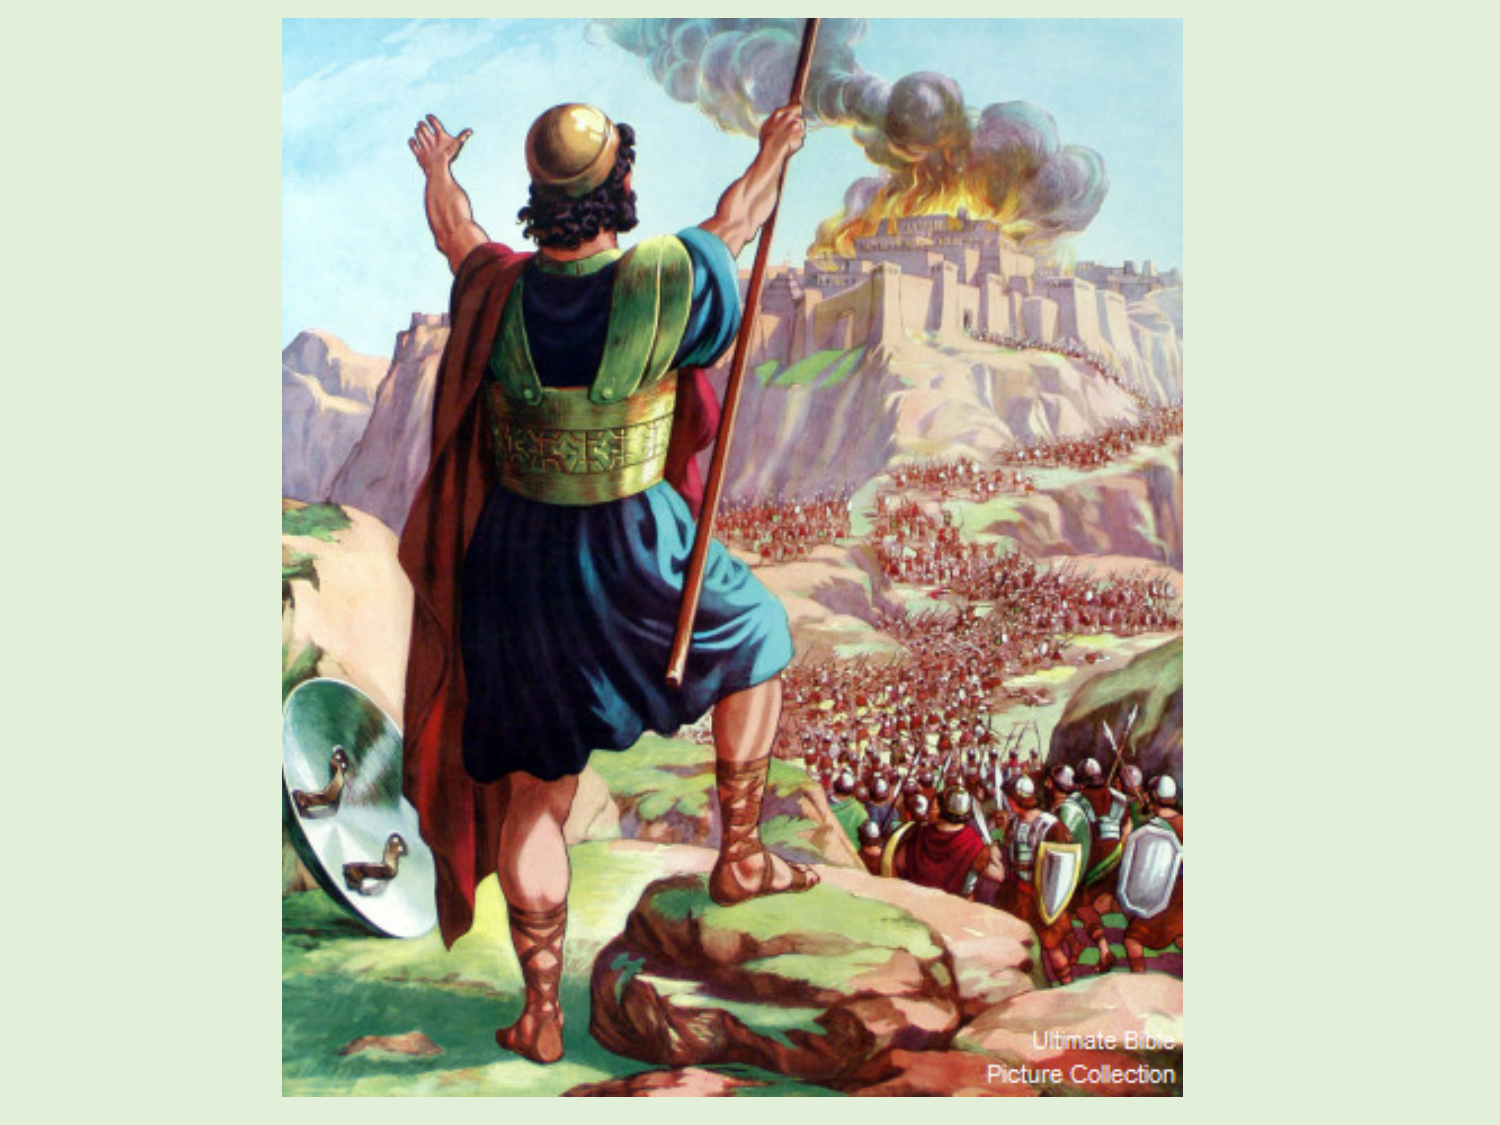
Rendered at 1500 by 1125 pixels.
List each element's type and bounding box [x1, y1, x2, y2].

picture [282, 18, 1183, 1097]
